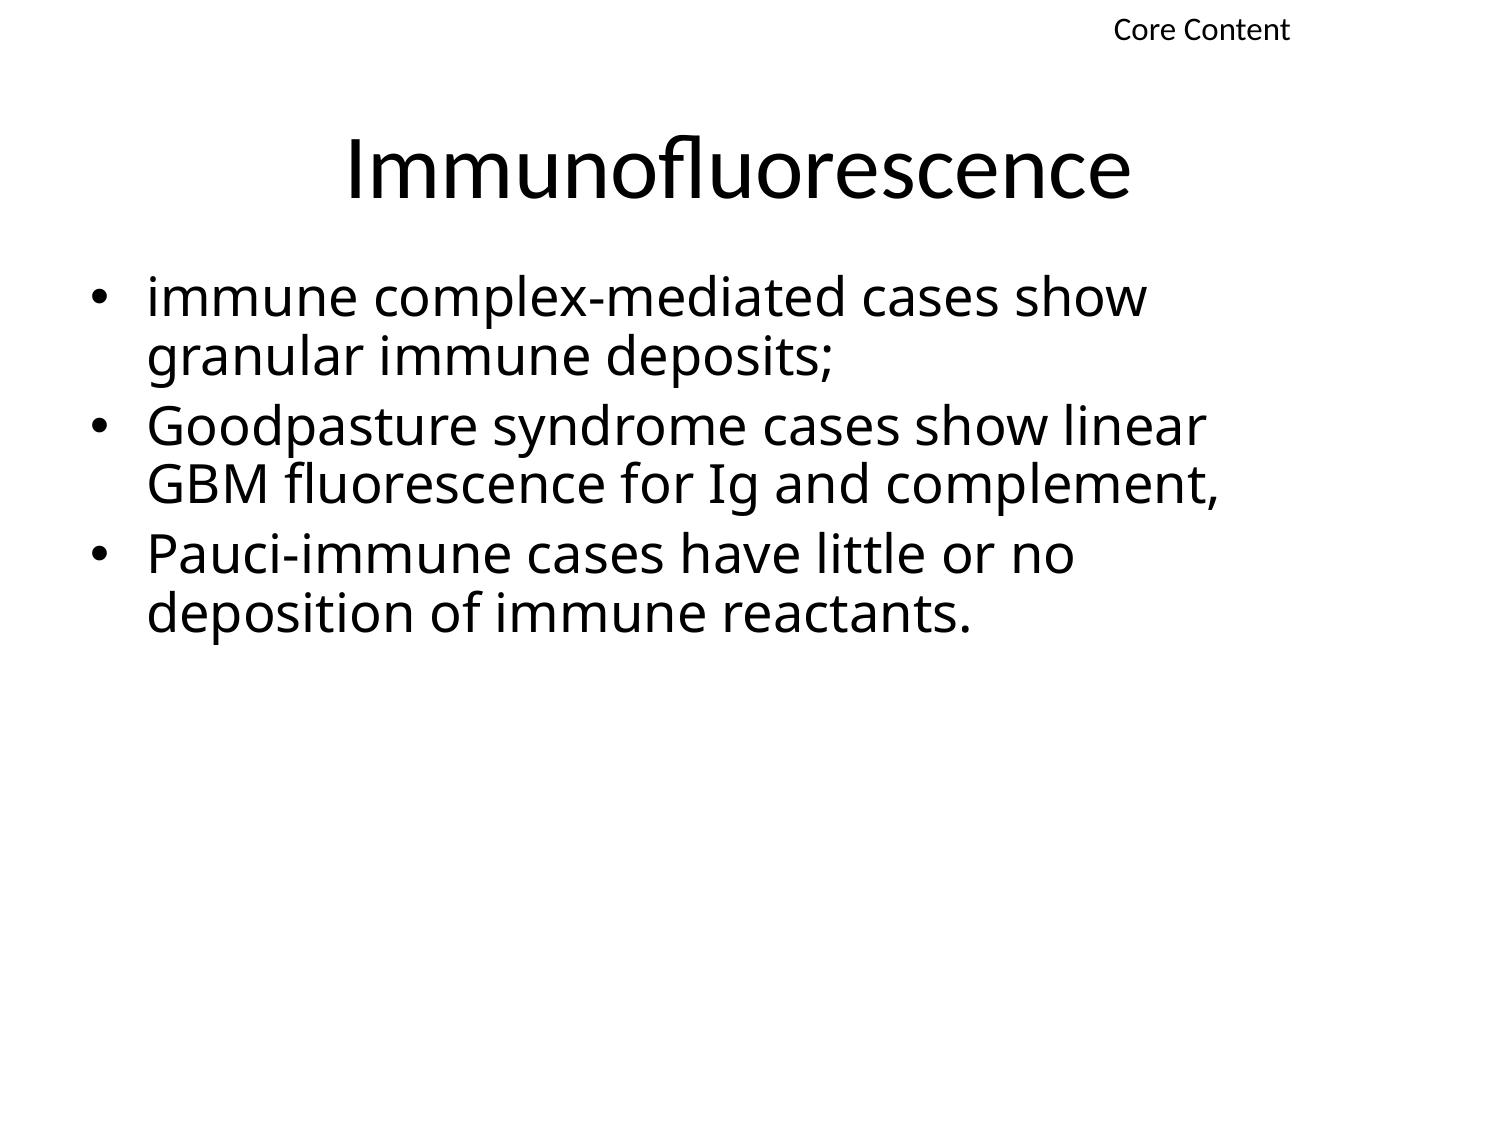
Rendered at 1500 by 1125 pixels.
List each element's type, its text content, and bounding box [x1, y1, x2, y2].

text_box Core Content [905, 0, 1500, 56]
title Immunofluorescence [103, 59, 1397, 278]
list immune complex-mediated cases show granular immune deposits; Goodpasture syndrome cases show linear GBM fluorescence for Ig and complement, Pauci-immune cases have little or no deposition of immune reactants. [75, 262, 1333, 1005]
